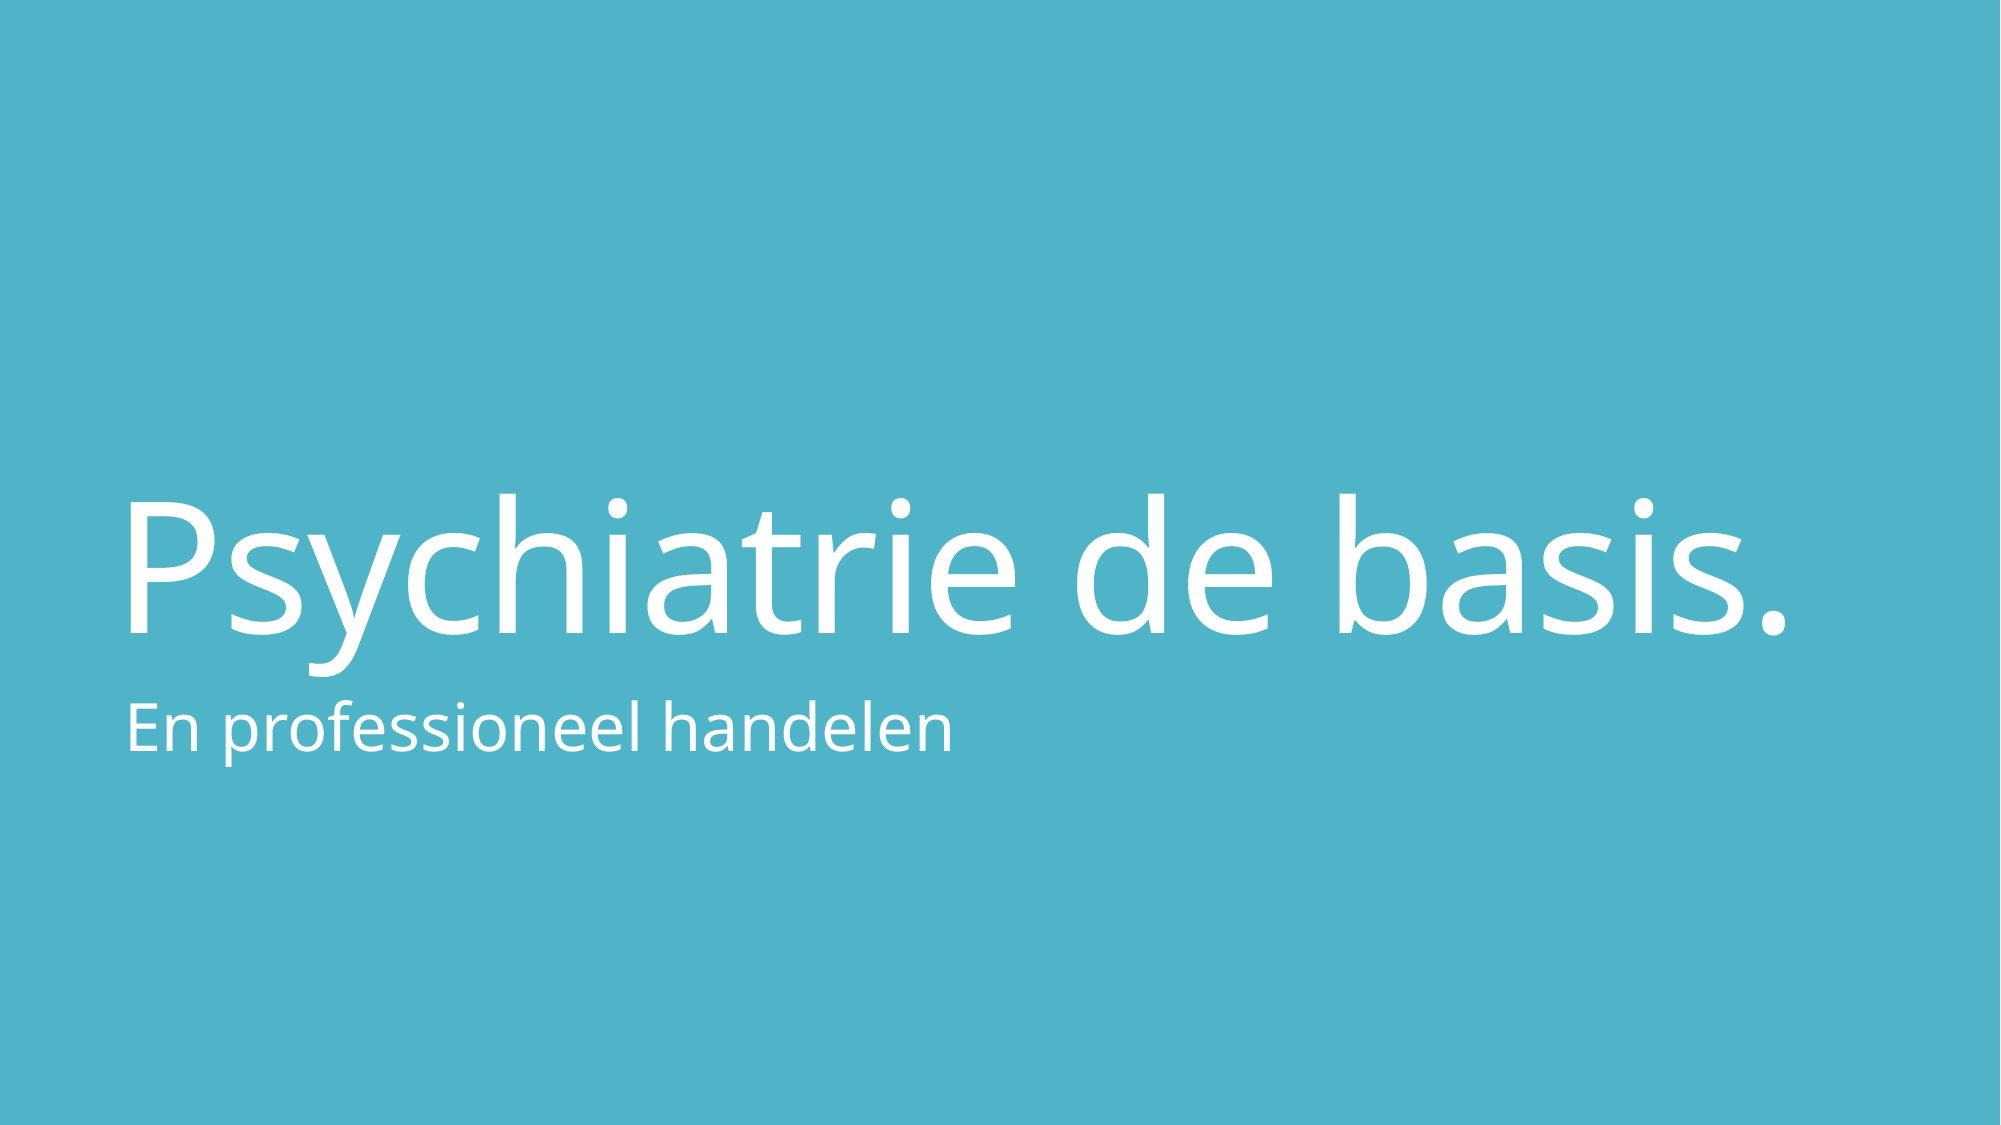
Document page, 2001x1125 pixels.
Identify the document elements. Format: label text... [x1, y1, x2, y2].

subtitle En professioneel handelen [109, 690, 1624, 961]
title Psychiatrie de basis. [98, 126, 1868, 677]
